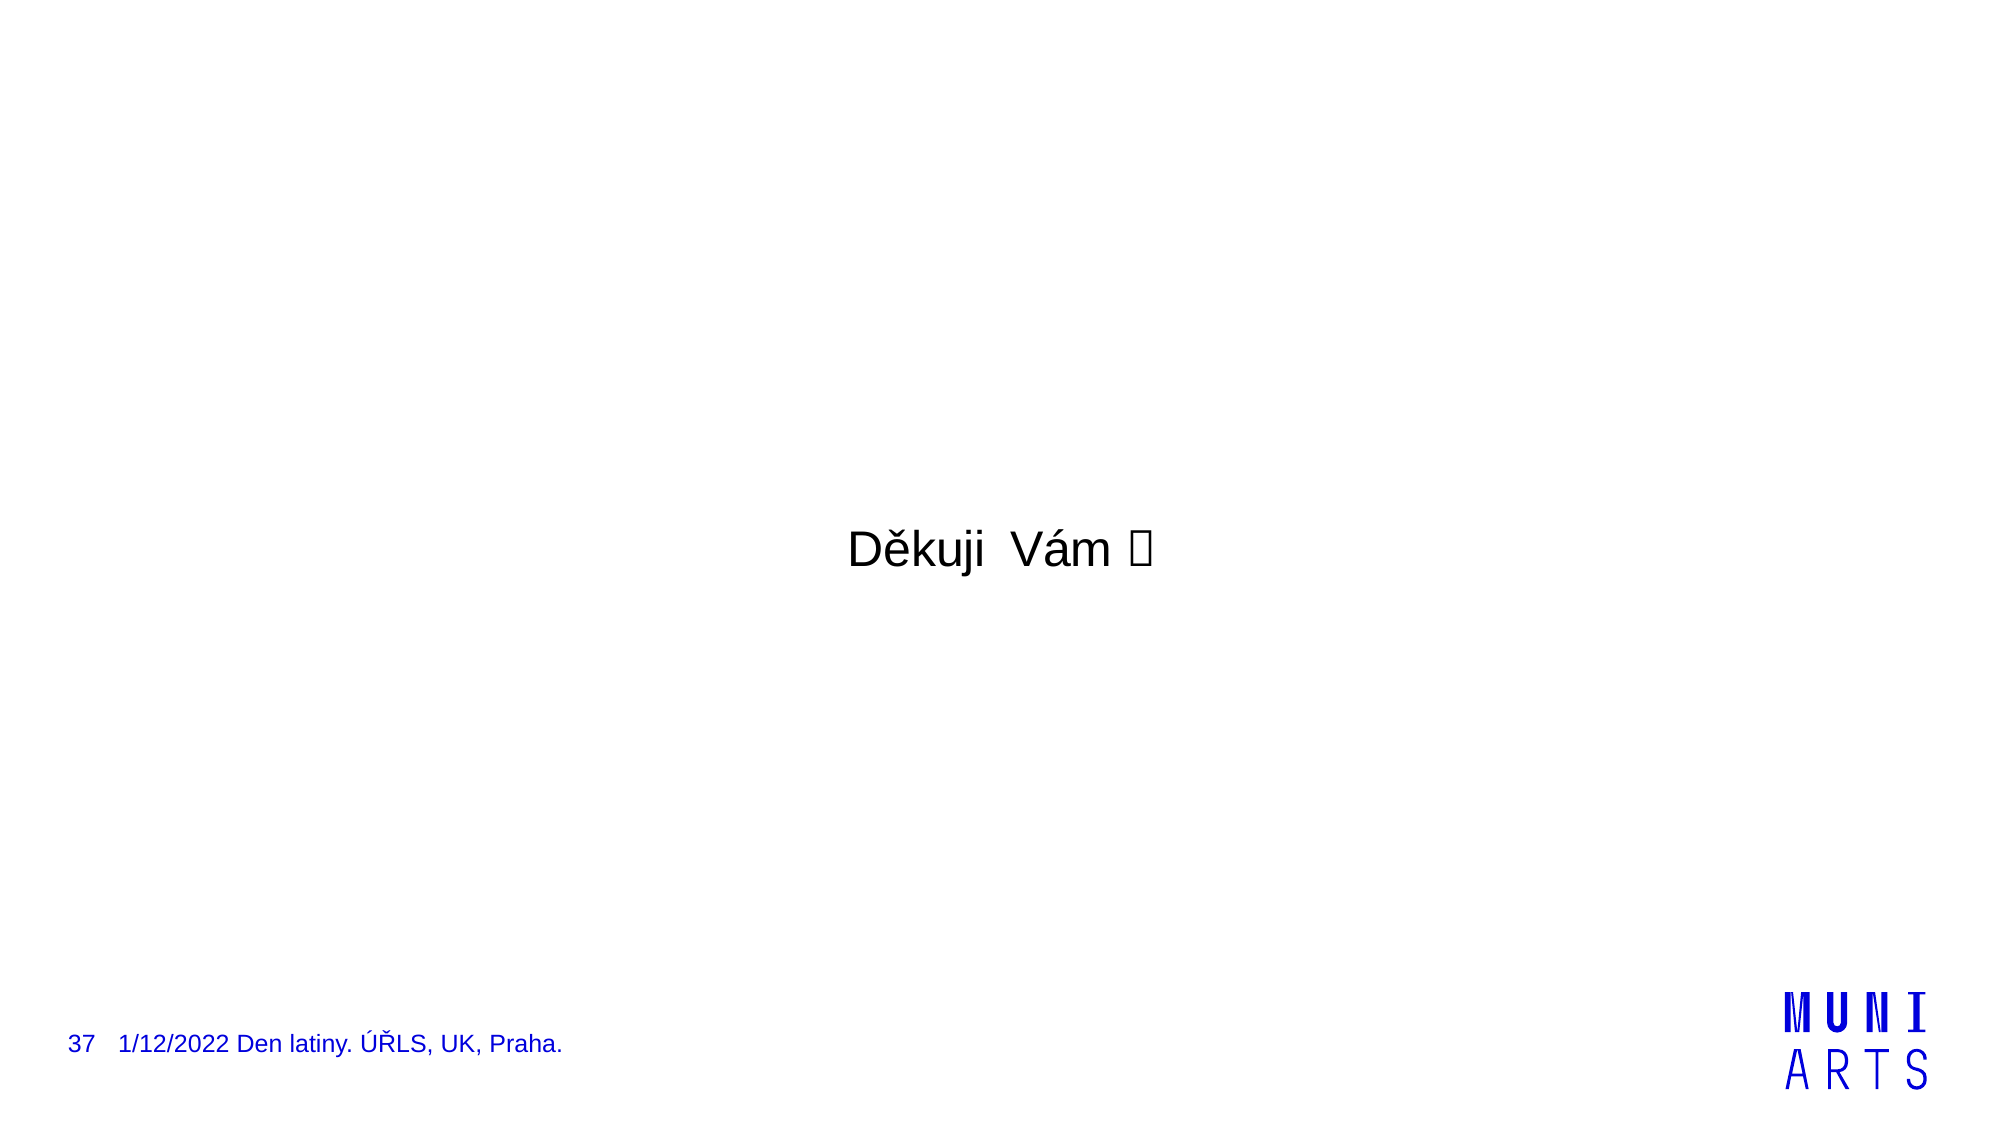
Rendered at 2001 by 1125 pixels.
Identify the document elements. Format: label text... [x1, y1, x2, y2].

list DěkujiVám  [833, 516, 1167, 609]
slide_number 37 [67, 1021, 110, 1063]
footer 1/12/2022 Den latiny. ÚŘLS, UK, Praha. [118, 1021, 1418, 1063]
